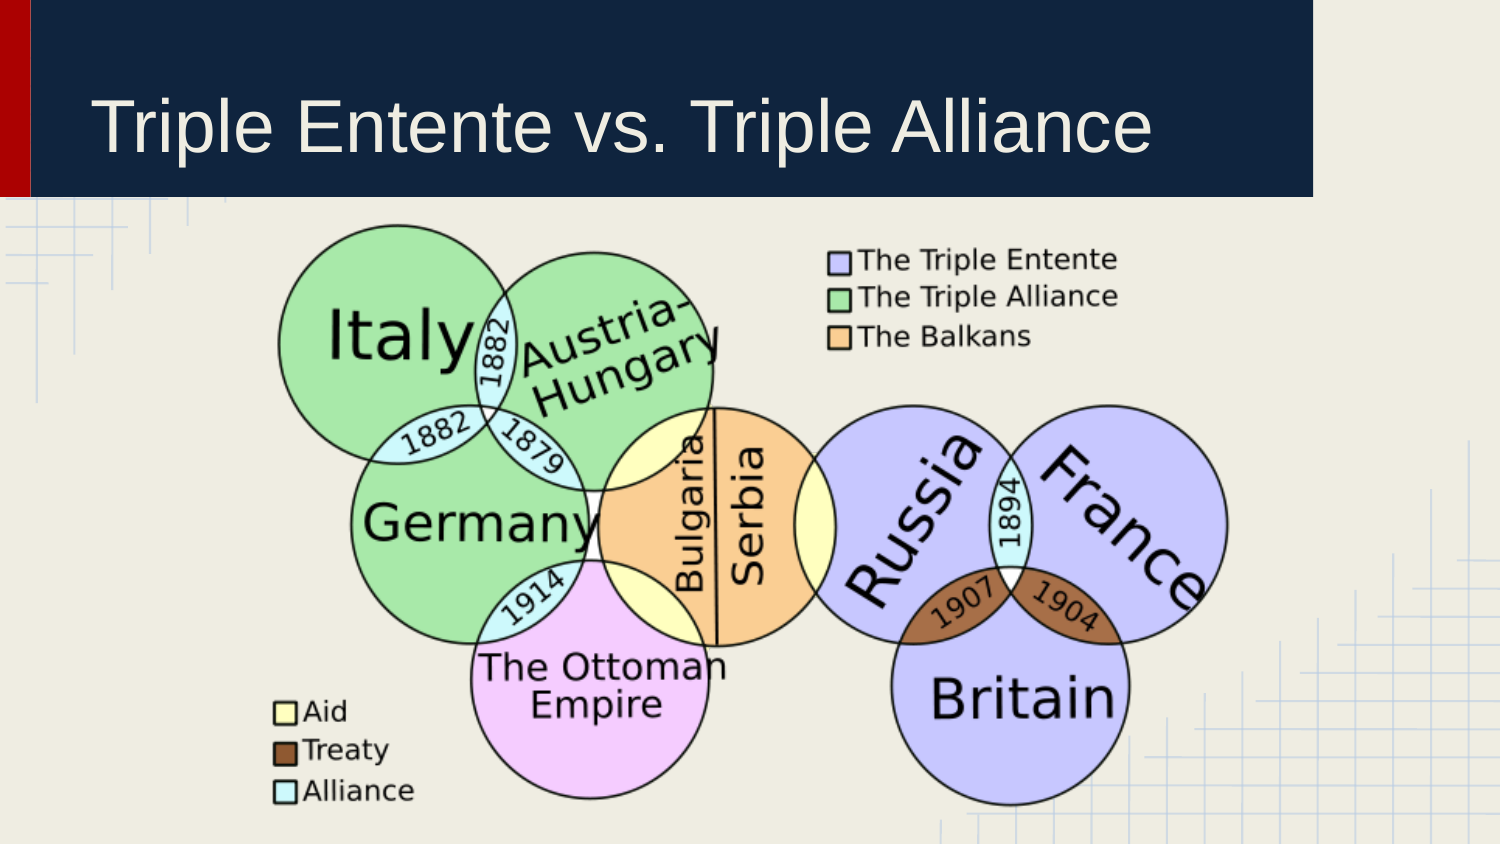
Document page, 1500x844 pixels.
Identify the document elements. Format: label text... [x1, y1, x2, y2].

picture [255, 201, 1251, 844]
title Triple Entente vs. Triple Alliance [75, 16, 1276, 183]
